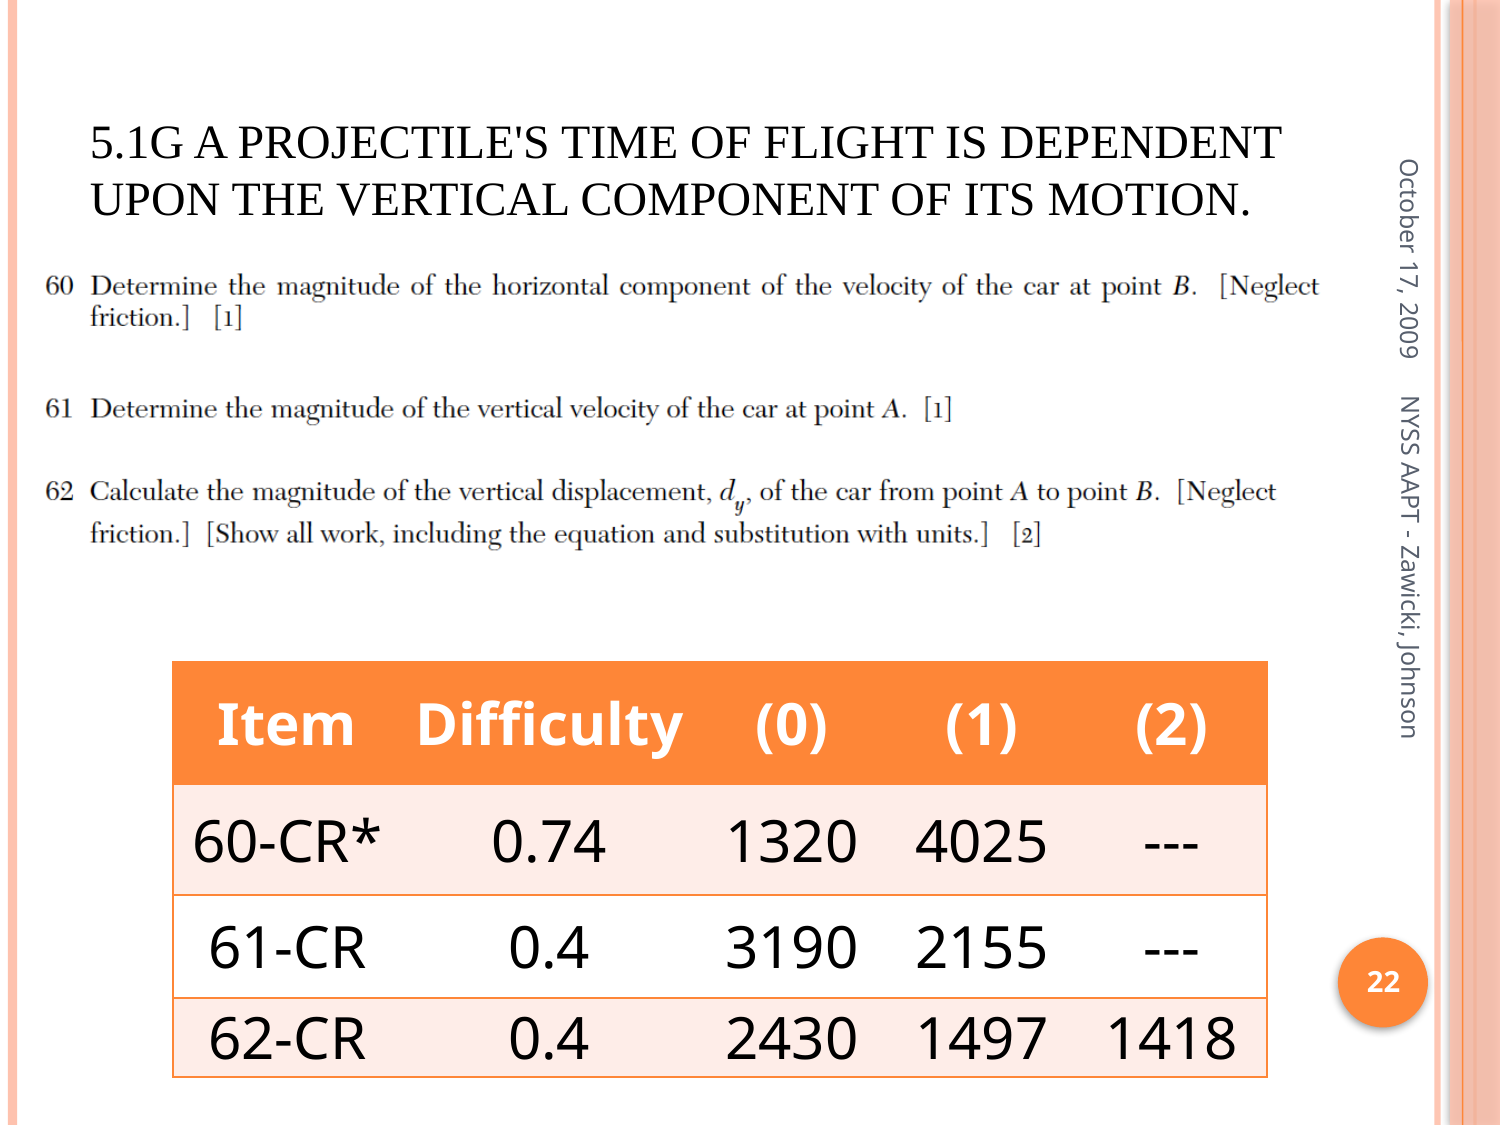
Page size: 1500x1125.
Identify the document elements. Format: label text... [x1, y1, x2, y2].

table_cell 61-CR [174, 896, 402, 997]
table_header (0) [697, 663, 887, 783]
table_header Difficulty [402, 663, 697, 783]
table_cell 4025 [887, 785, 1077, 894]
table_header (2) [1077, 663, 1266, 783]
title 5.1g A projectile's time of flight is dependent upon the vertical component of its motion. [75, 45, 1300, 233]
table_cell 0.4 [402, 896, 697, 997]
table_cell 60-CR* [174, 785, 402, 894]
table_header (1) [887, 663, 1077, 783]
table_cell 3190 [697, 896, 887, 997]
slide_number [1378, 43, 1442, 374]
table_cell 2155 [887, 896, 1077, 997]
footer NYSS AAPT - Zawicki, Johnson [1379, 380, 1440, 906]
table_cell 2430 [697, 999, 887, 1076]
table_cell 0.4 [402, 999, 697, 1076]
table_cell 62-CR [174, 999, 402, 1076]
slide_number 22 [1333, 940, 1434, 1027]
table_cell 1497 [887, 999, 1077, 1076]
table_cell 0.74 [402, 785, 697, 894]
table_header Item [174, 663, 402, 783]
picture [32, 268, 1334, 556]
table_cell --- [1077, 785, 1266, 894]
table_cell --- [1077, 896, 1266, 997]
table_cell 1418 [1077, 999, 1266, 1076]
table_cell 1320 [697, 785, 887, 894]
